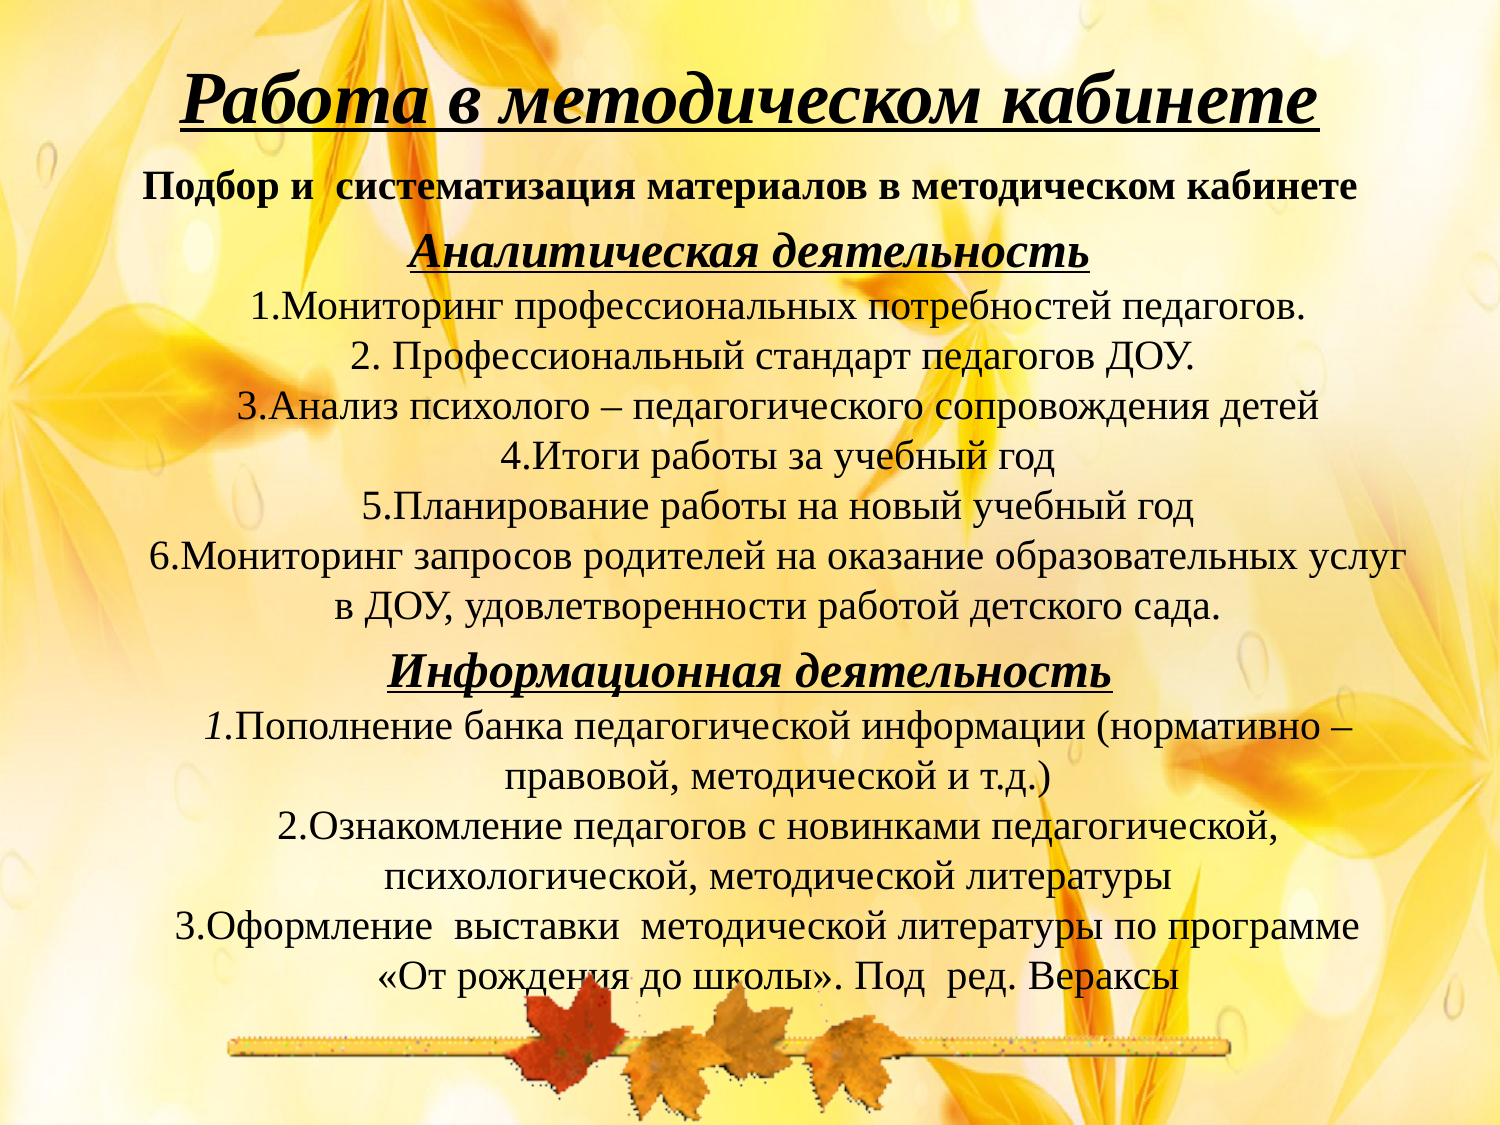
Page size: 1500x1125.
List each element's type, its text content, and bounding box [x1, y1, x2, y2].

picture [0, 0, 1500, 1125]
title Работа в методическом кабинете [75, 45, 1425, 149]
list Подбор и систематизация материалов в методическом кабинете Аналитическая деятельность 1.Мониторинг профессиональных потребностей педагогов. 2. Профессиональный стандарт педагогов ДОУ. 3.Анализ психолого – педагогического сопровождения детей 4.Итоги работы за учебный год 5.Планирование работы на новый учебный год 6.Мониторинг запросов родителей на оказание образовательных услуг в ДОУ, удовлетворенности работой детского сада. Информационная деятельность 1.Пополнение банка педагогической информации (нормативно – правовой, методической и т.д.) 2.Ознакомление педагогов с новинками педагогической, психологической, методической литературы 3.Оформление выставки методической литературы по программе «От рождения до школы». Под ред. Вераксы [75, 149, 1425, 1025]
